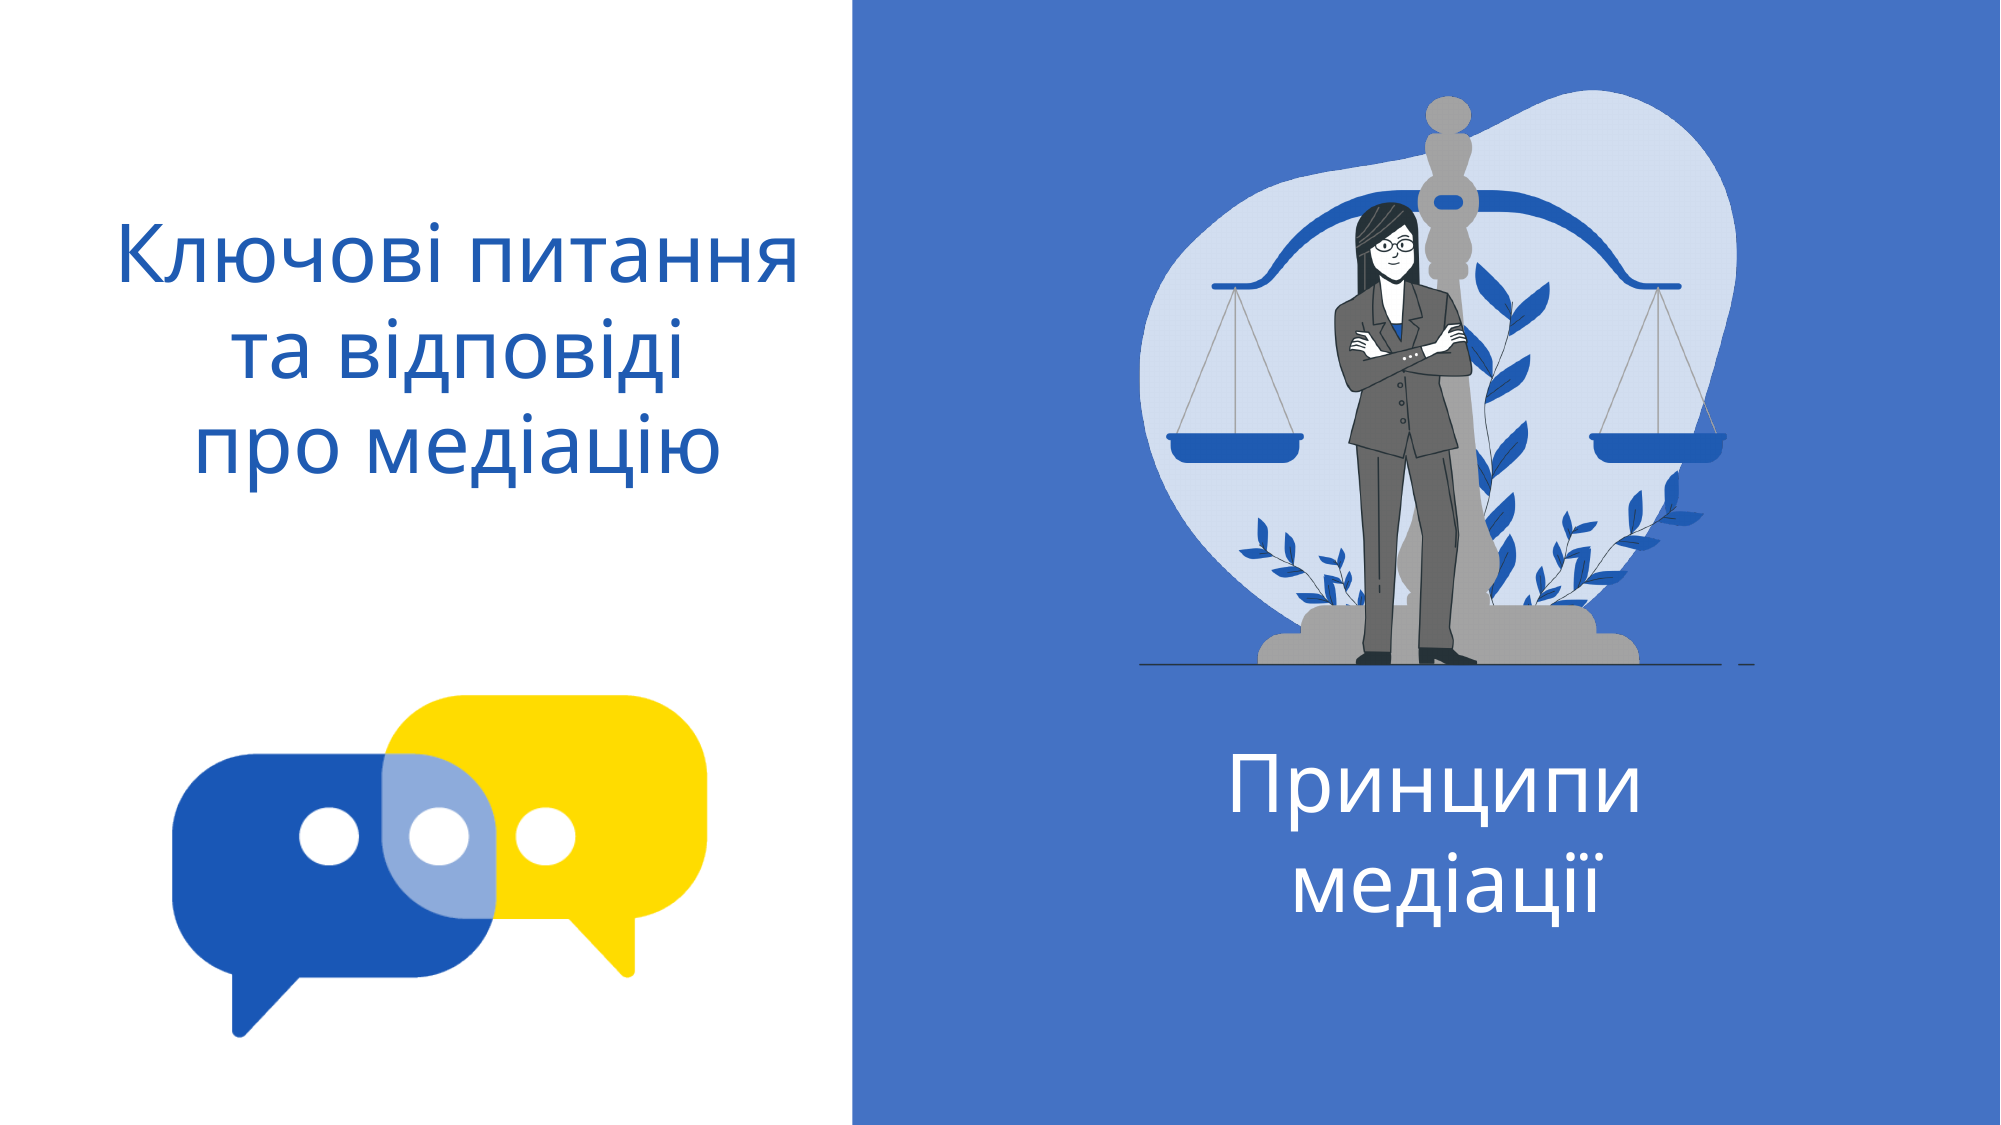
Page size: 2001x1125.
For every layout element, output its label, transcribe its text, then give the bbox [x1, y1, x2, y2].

text_box [851, 0, 2000, 1125]
picture [108, 552, 795, 1055]
picture [1103, 37, 1788, 722]
text_box Принципи медіації [999, 721, 1892, 937]
text_box Ключові питання та відповіді про медіацію [88, 195, 828, 498]
